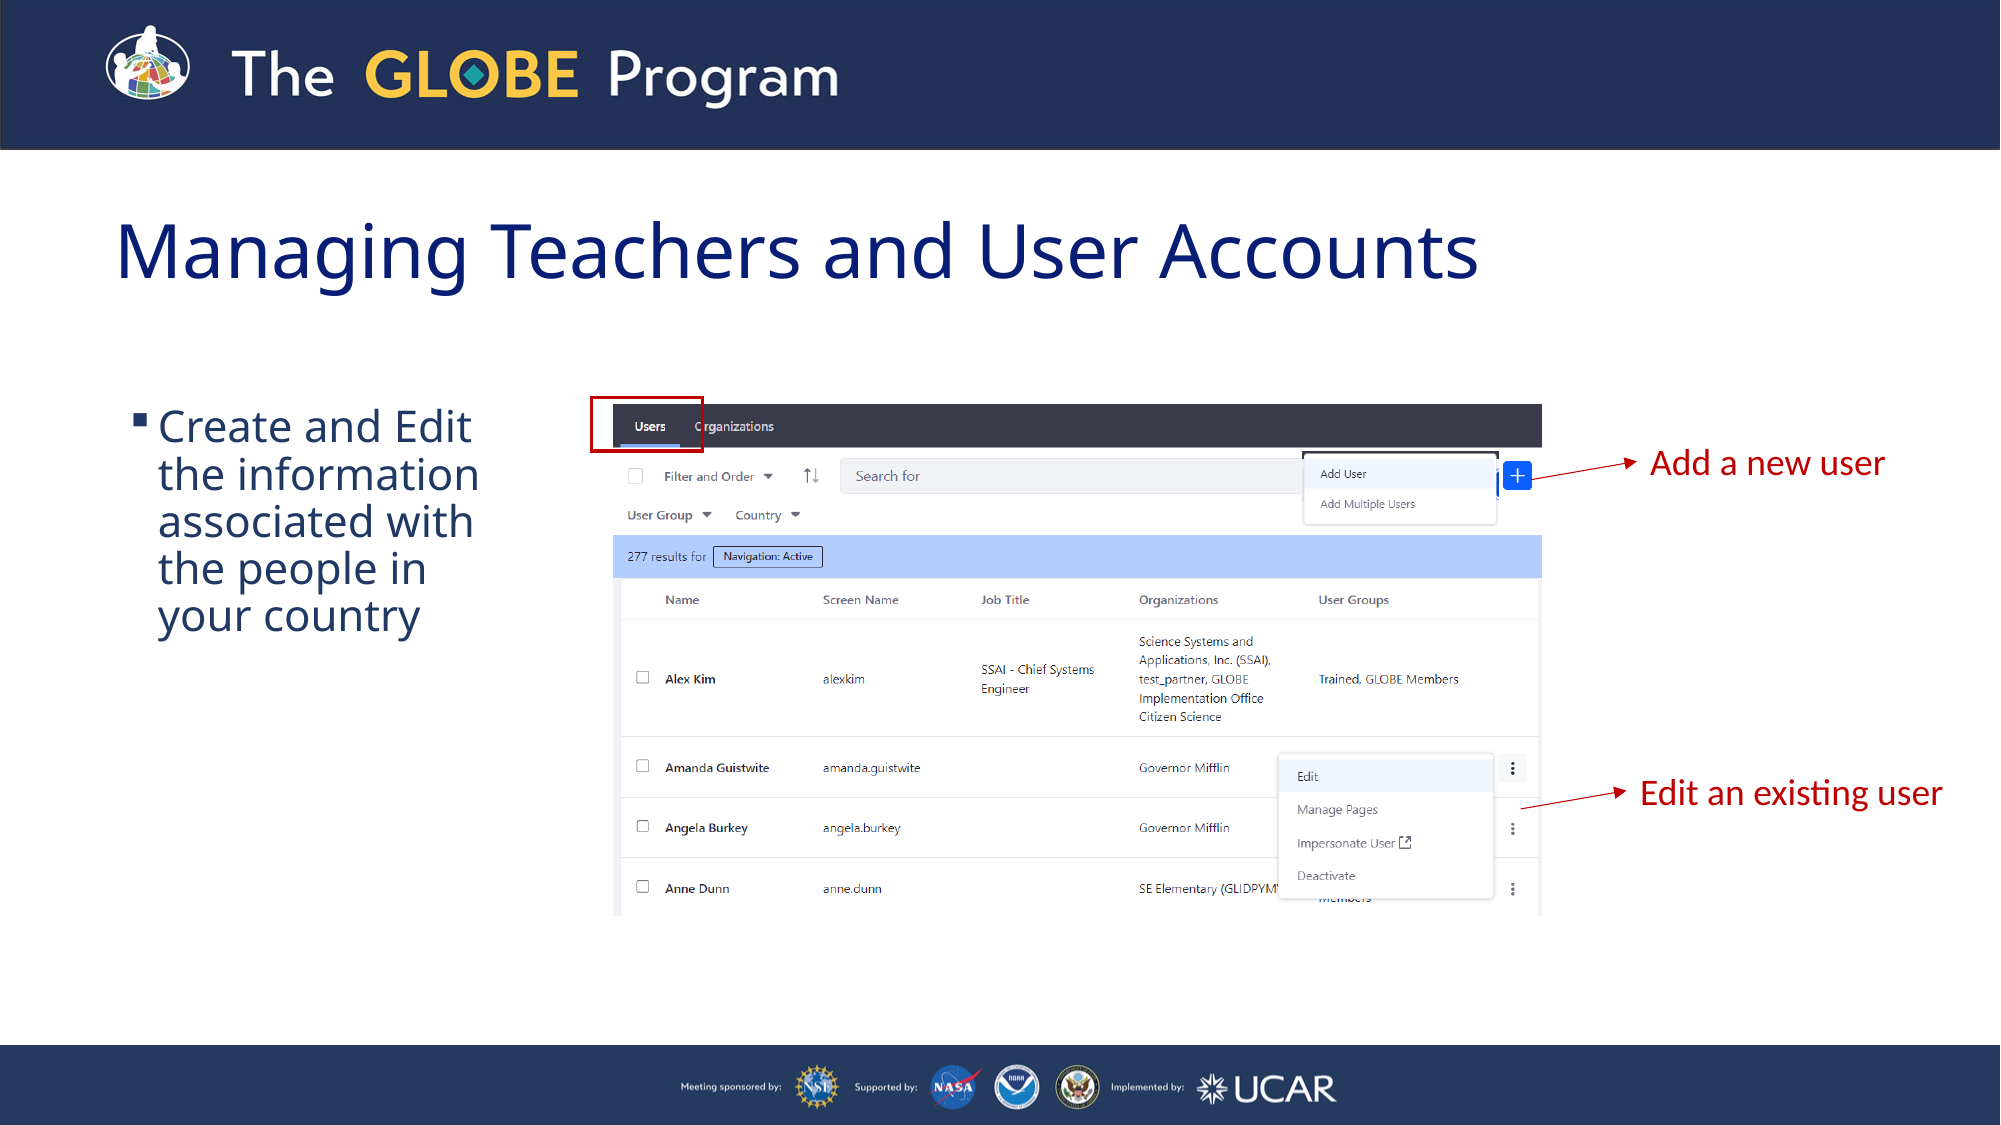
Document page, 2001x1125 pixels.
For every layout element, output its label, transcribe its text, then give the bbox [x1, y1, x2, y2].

text_box Edit an existing user [1625, 760, 1959, 820]
text_box [591, 397, 703, 452]
picture [613, 404, 1542, 916]
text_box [1531, 461, 1637, 480]
picture [0, 1045, 2000, 1125]
text_box Add a new user [1635, 430, 1902, 491]
picture [0, 0, 2000, 150]
list Create and Edit the information associated with the people in your country [114, 397, 532, 943]
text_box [1520, 790, 1627, 809]
title Managing Teachers and User Accounts [99, 205, 1825, 360]
